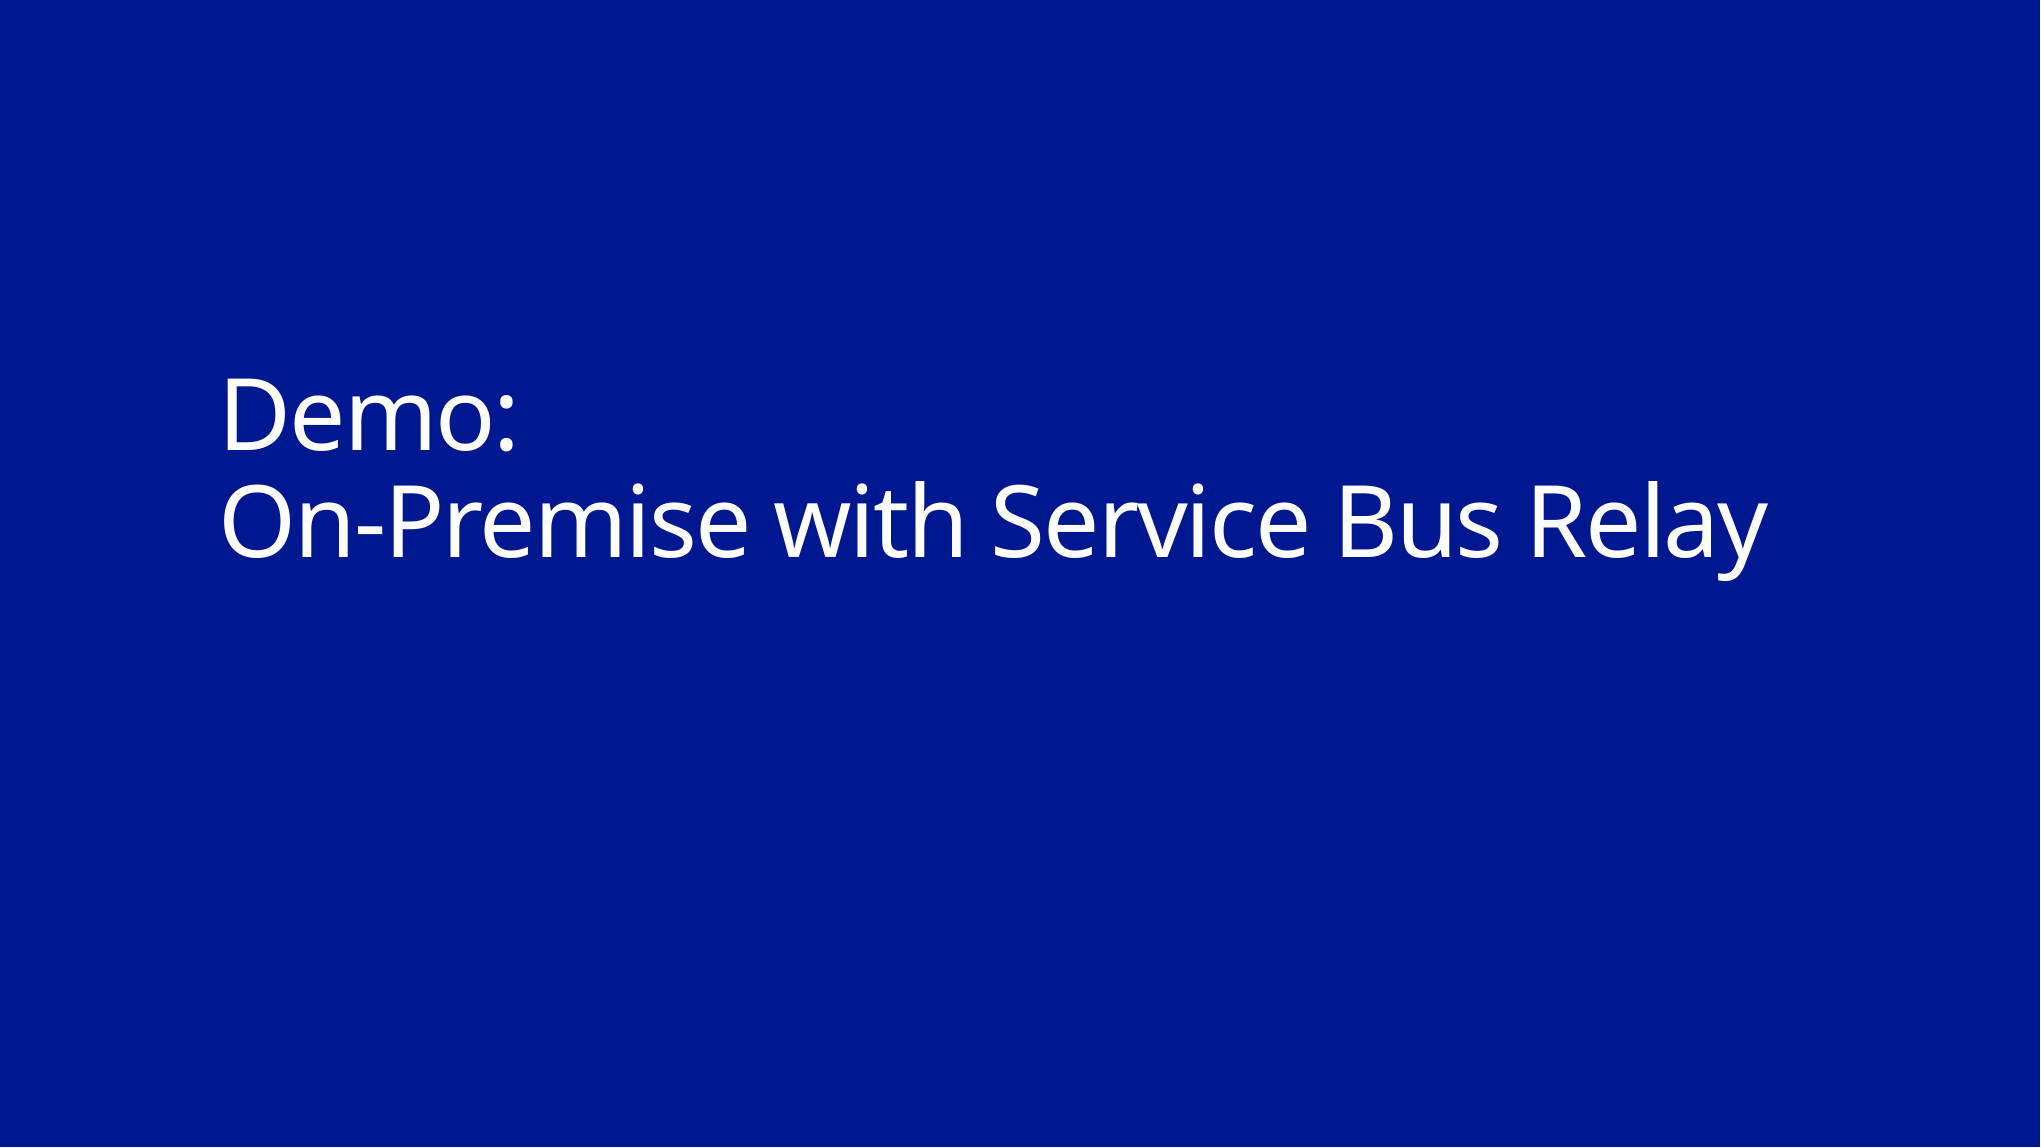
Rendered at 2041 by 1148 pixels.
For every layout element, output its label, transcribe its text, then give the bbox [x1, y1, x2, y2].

title Demo: On-Premise with Service Bus Relay [195, 348, 1846, 649]
